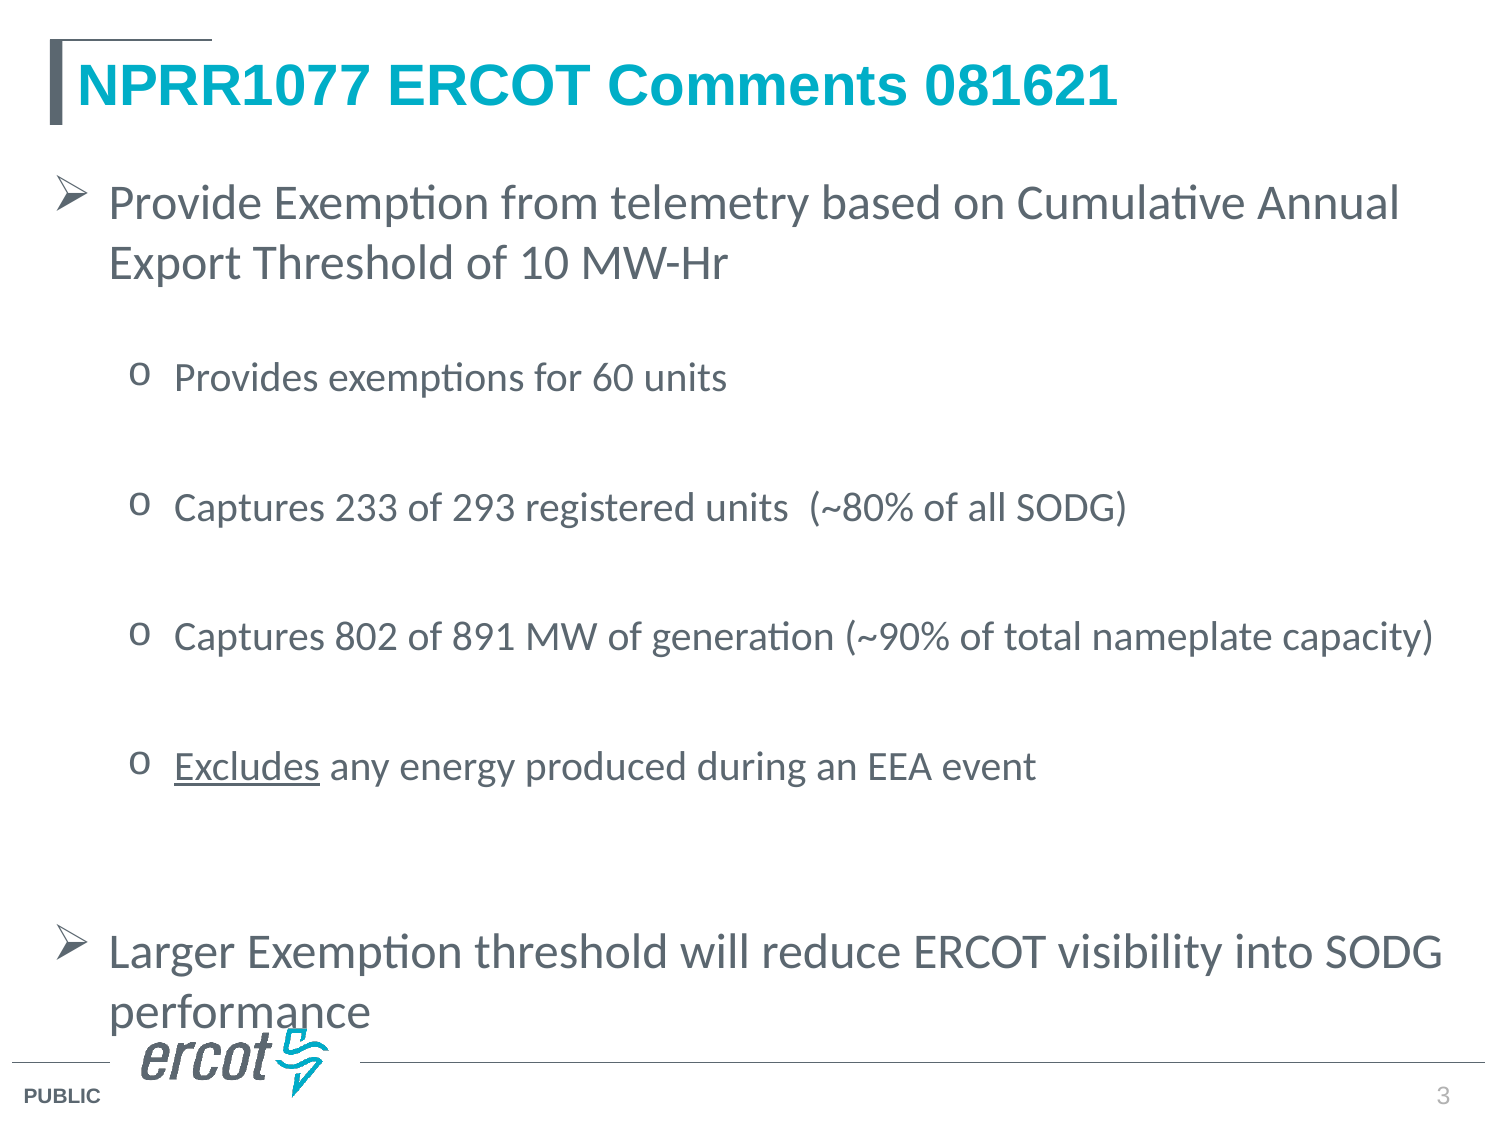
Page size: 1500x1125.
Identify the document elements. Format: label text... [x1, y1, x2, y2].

picture [137, 1024, 332, 1100]
slide_number 3 [1400, 1076, 1488, 1113]
list Provide Exemption from telemetry based on Cumulative Annual Export Threshold of 10 MW-Hr Provides exemptions for 60 units Captures 233 of 293 registered units (~80% of all SODG) Captures 802 of 891 MW of generation (~90% of total nameplate capacity) Excludes any energy produced during an EEA event Larger Exemption threshold will reduce ERCOT visibility into SODG performance [37, 162, 1488, 988]
title NPRR1077 ERCOT Comments 081621 [62, 39, 1450, 125]
